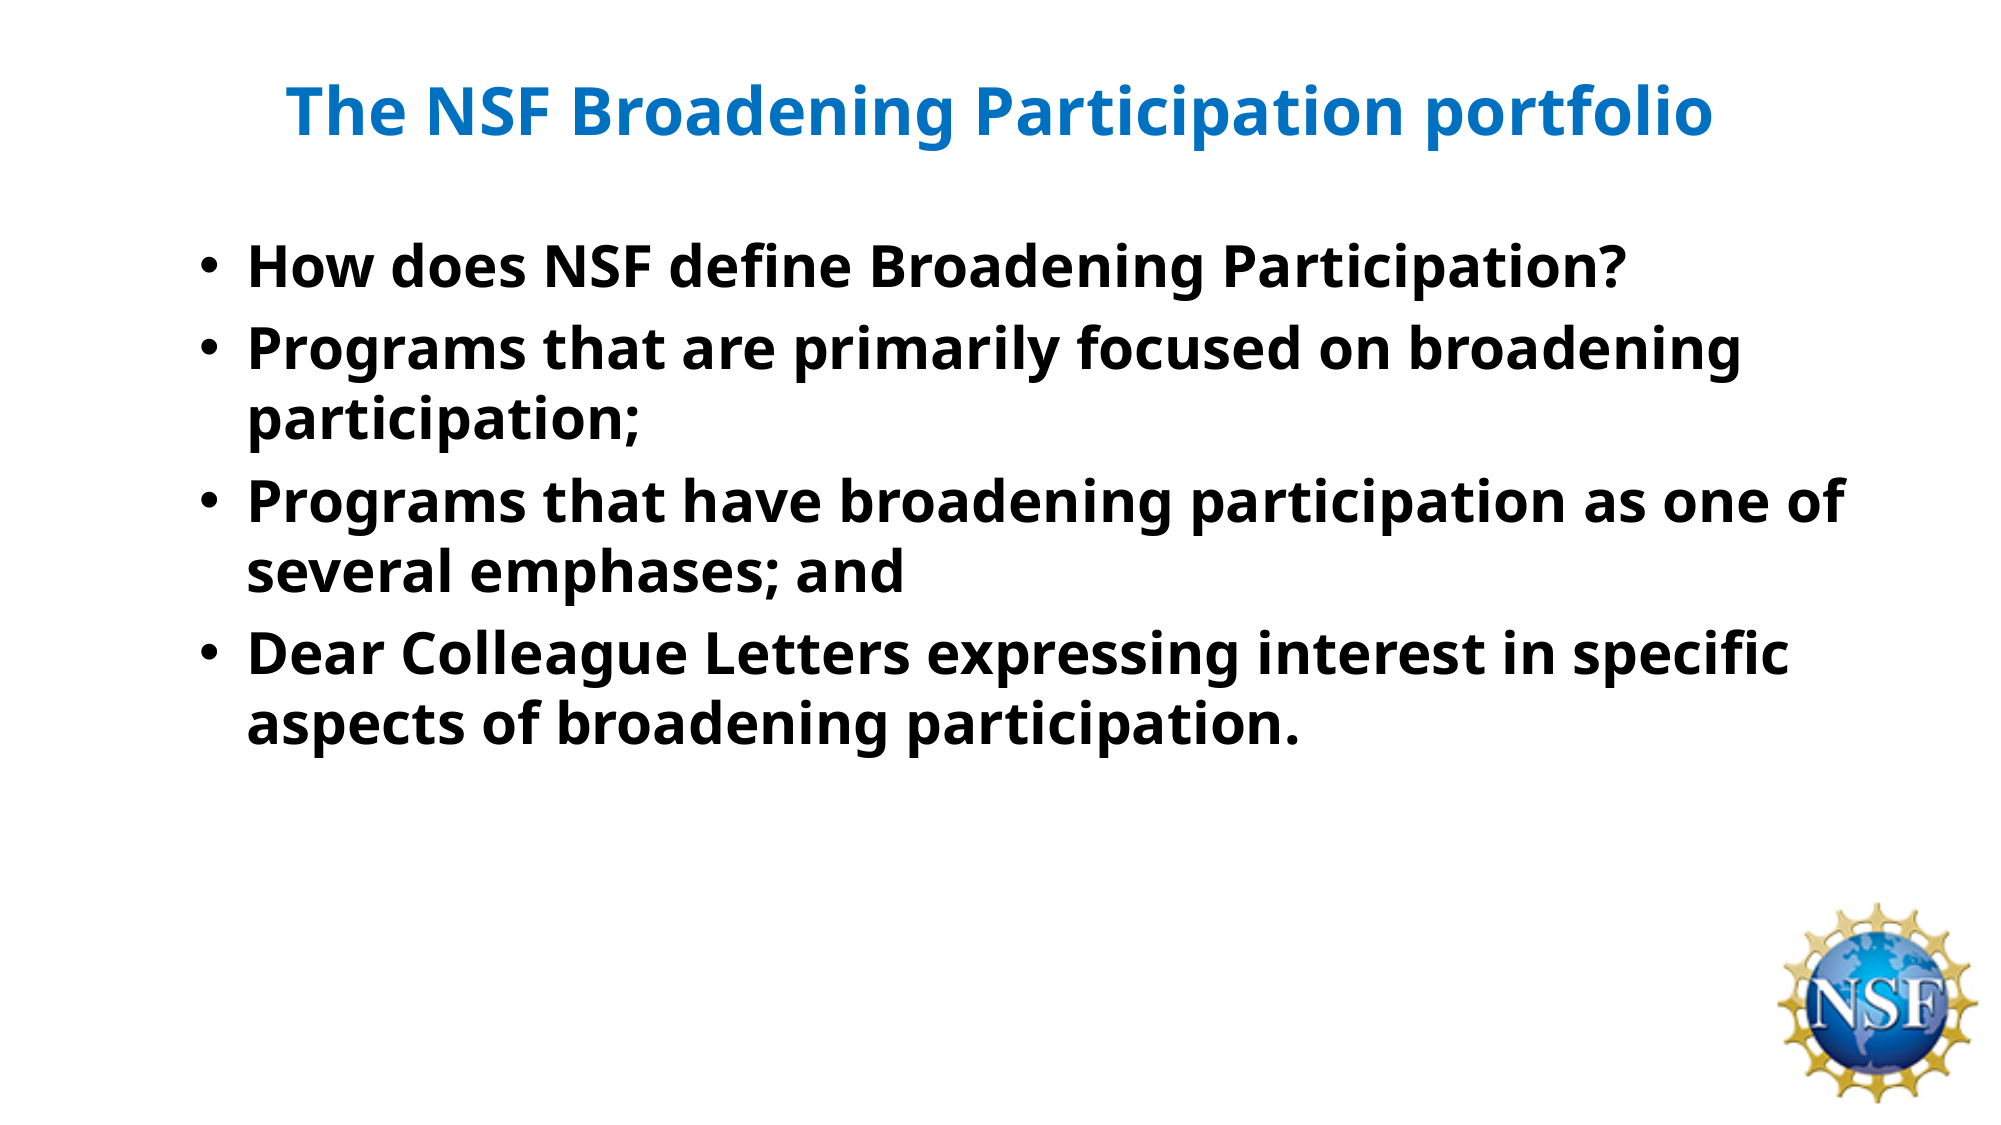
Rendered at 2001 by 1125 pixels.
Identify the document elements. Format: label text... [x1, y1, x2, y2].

text_box How does NSF define Broadening Participation? Programs that are primarily focused on broadening participation; Programs that have broadening participation as one of several emphases; and Dear Colleague Letters expressing interest in specific aspects of broadening participation. [113, 223, 1880, 1055]
picture [1773, 899, 1983, 1108]
text_box The NSF Broadening Participation portfolio [0, 70, 2000, 198]
